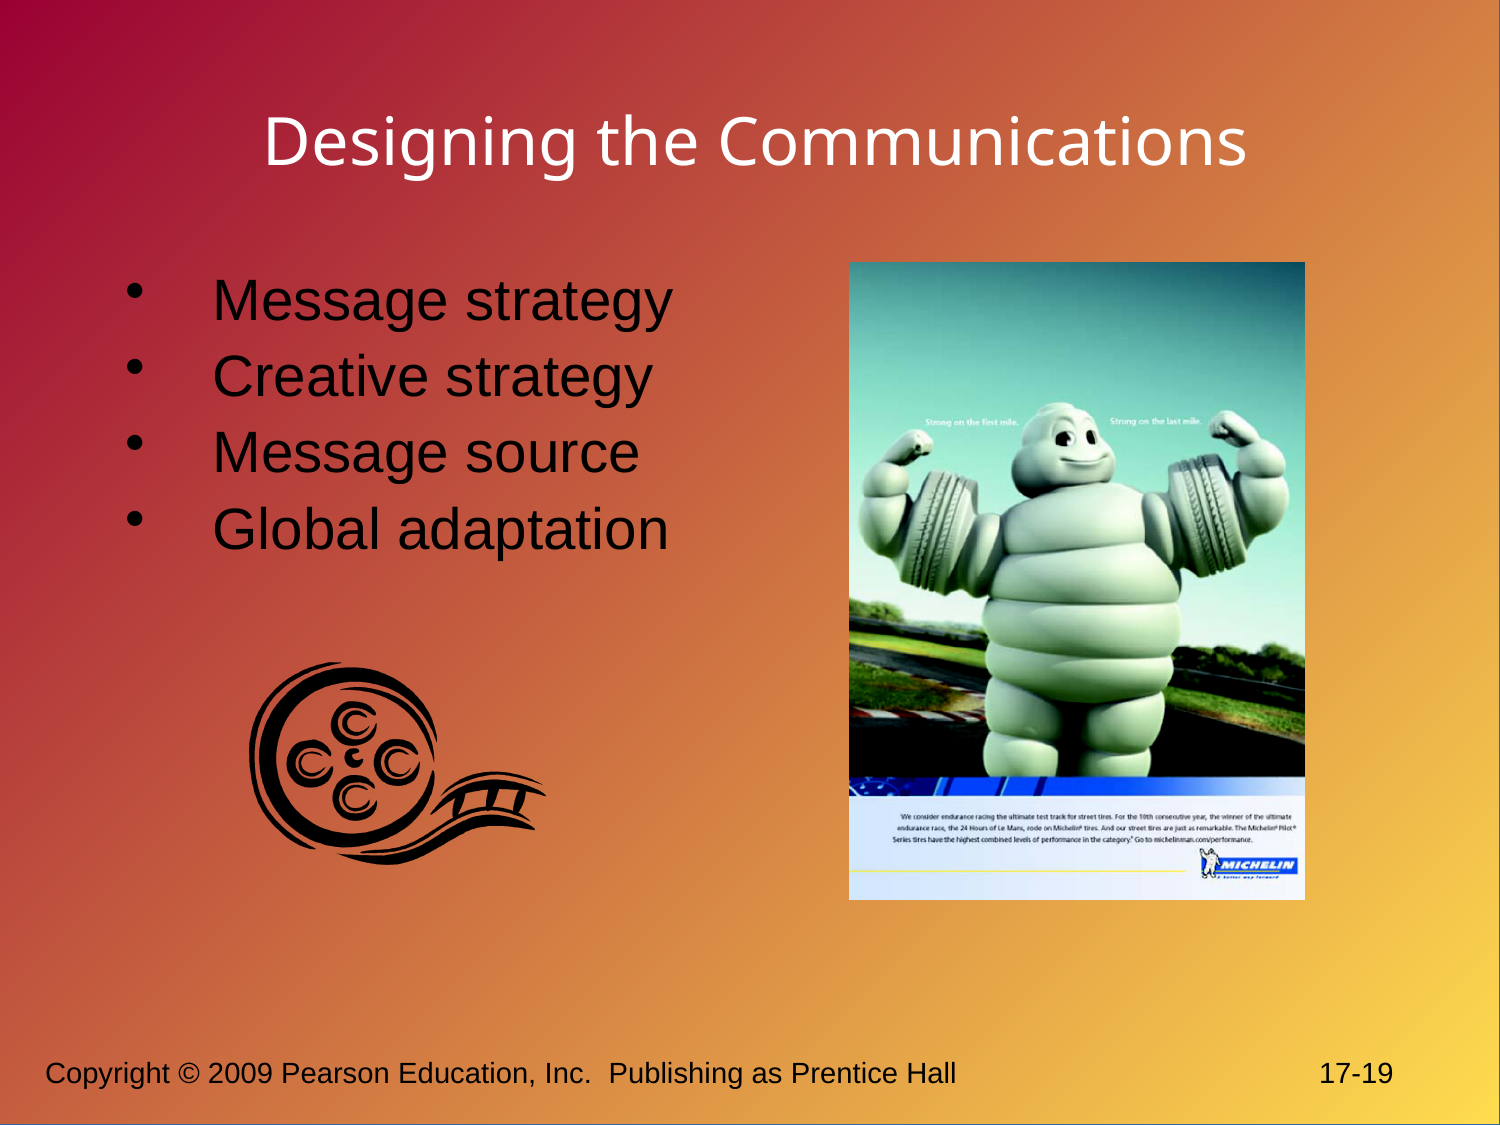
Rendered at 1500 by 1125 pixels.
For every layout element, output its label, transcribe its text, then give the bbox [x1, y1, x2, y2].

title Designing the Communications [124, 44, 1388, 234]
text_box Copyright © 2009 Pearson Education, Inc. Publishing as Prentice Hall 17-19 [37, 1046, 1450, 1097]
picture [849, 262, 1305, 901]
picture [249, 662, 546, 865]
list Message strategy Creative strategy Message source Global adaptation [124, 261, 745, 1013]
